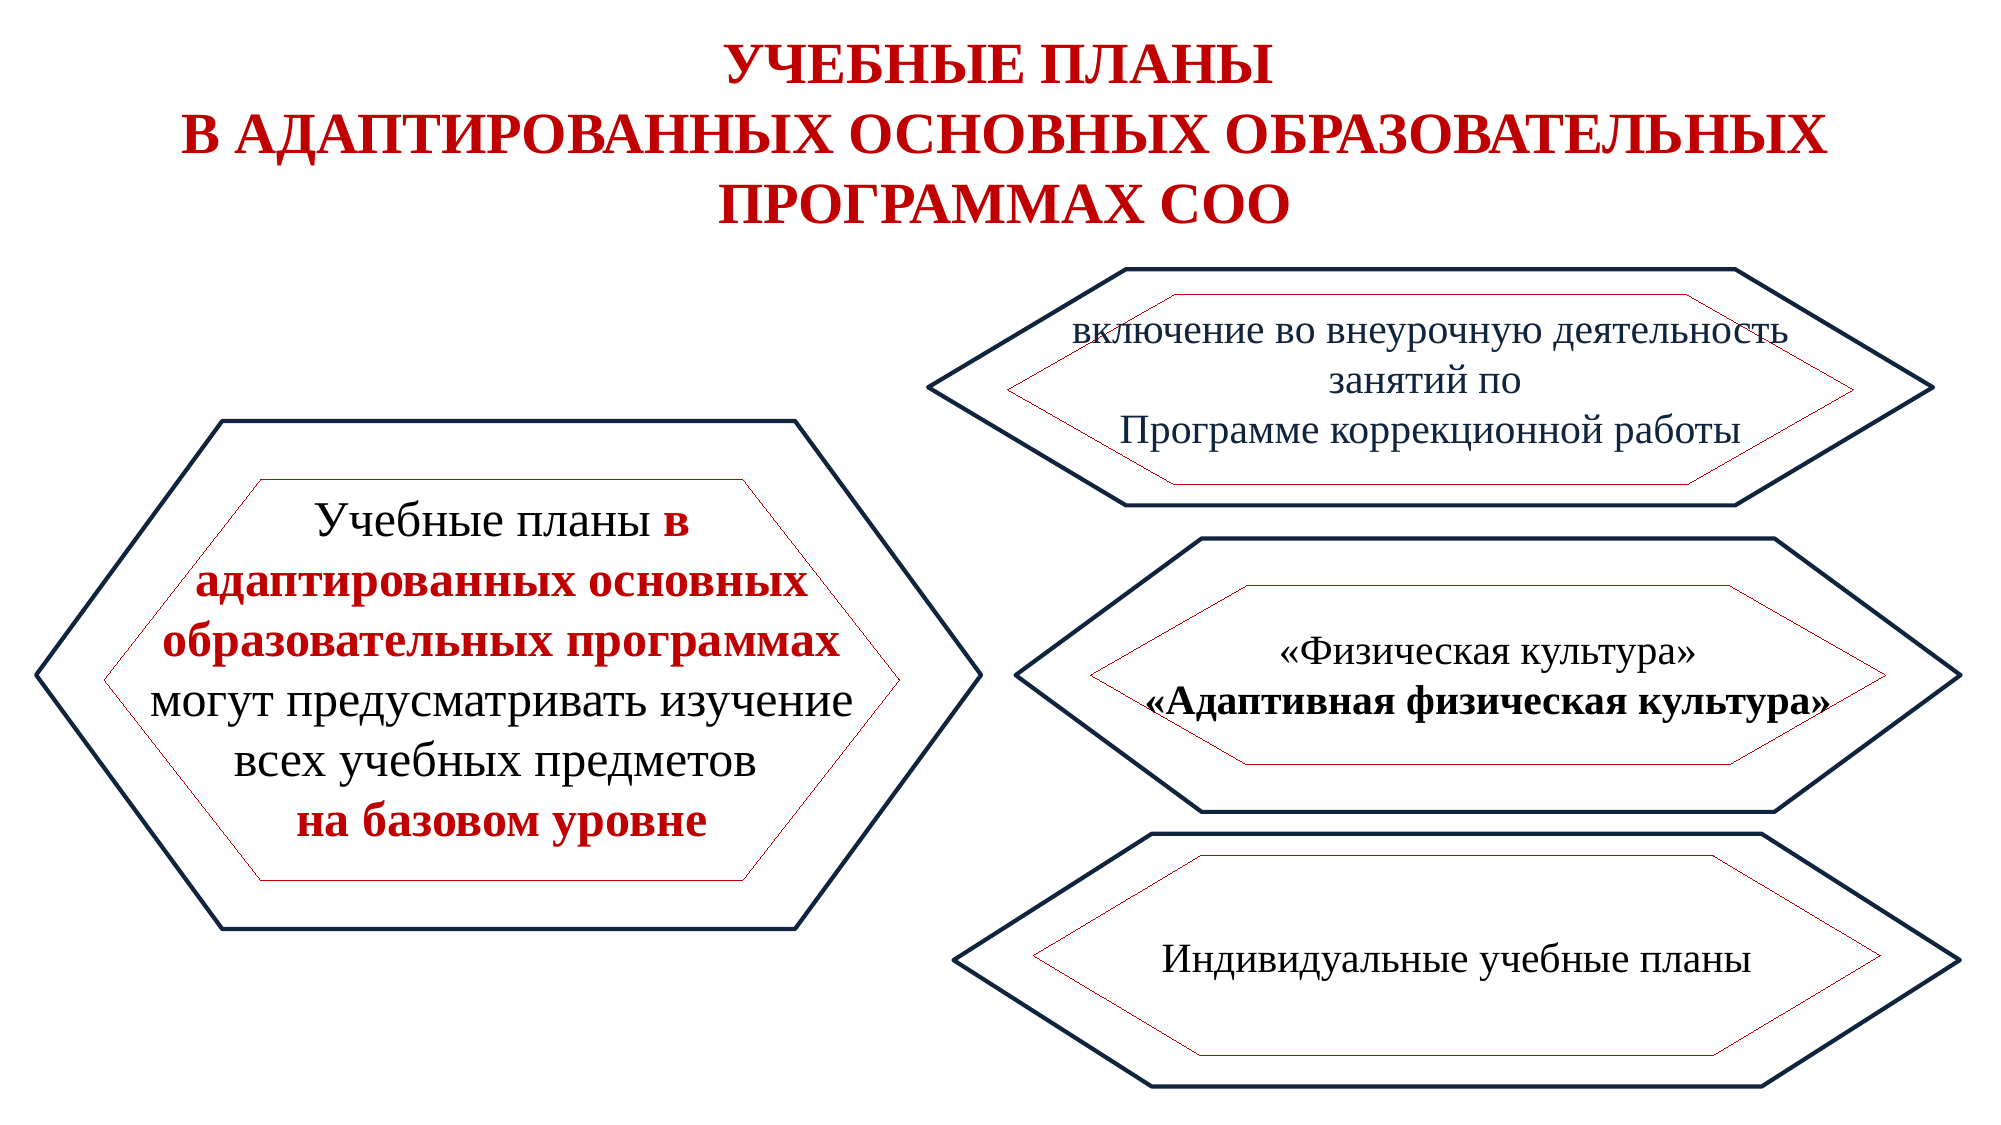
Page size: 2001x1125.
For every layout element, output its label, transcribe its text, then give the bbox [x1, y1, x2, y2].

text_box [1015, 538, 1961, 813]
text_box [953, 833, 1961, 1087]
title УЧЕБНЫЕ ПЛАНЫ В АДАПТИРОВАННЫХ ОСНОВНЫХ ОБРАЗОВАТЕЛЬНЫХ ПРОГРАММАХ СОО [110, 71, 1911, 260]
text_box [35, 420, 982, 930]
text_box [927, 268, 1934, 506]
